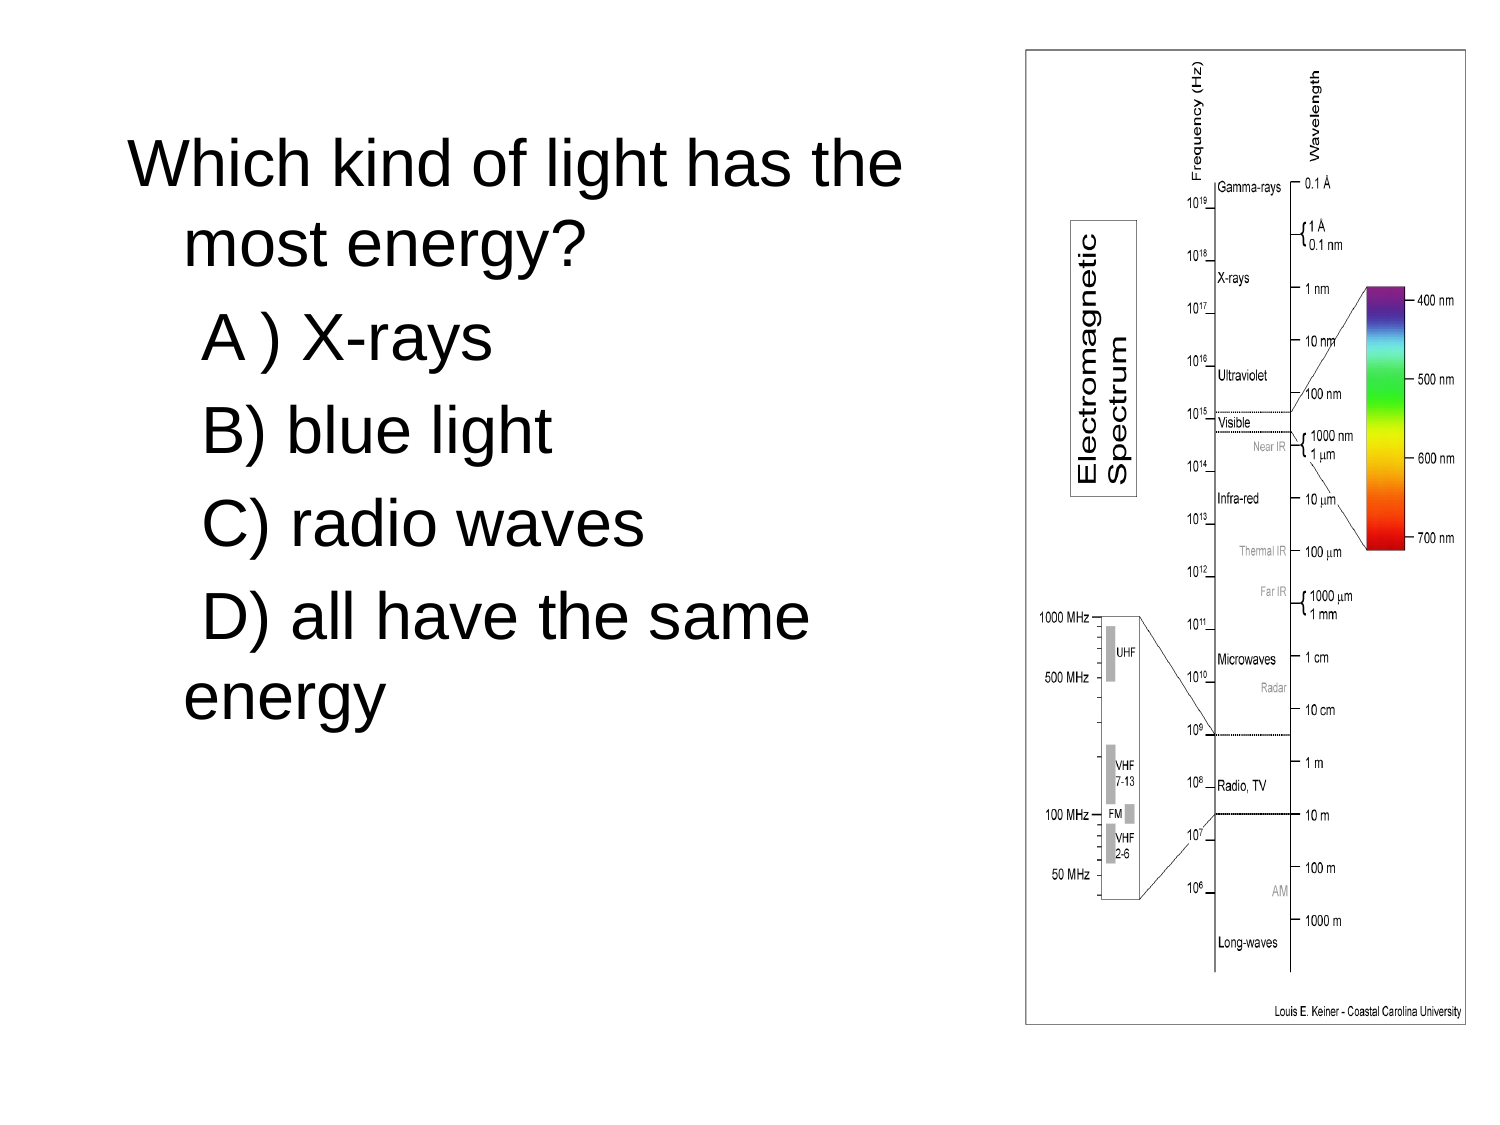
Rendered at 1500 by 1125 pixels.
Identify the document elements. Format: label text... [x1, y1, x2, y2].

list Which kind of light has the most energy? A ) X-rays B) blue light C) radio waves D) all have the same energy [112, 112, 938, 1000]
picture [1024, 49, 1466, 1026]
